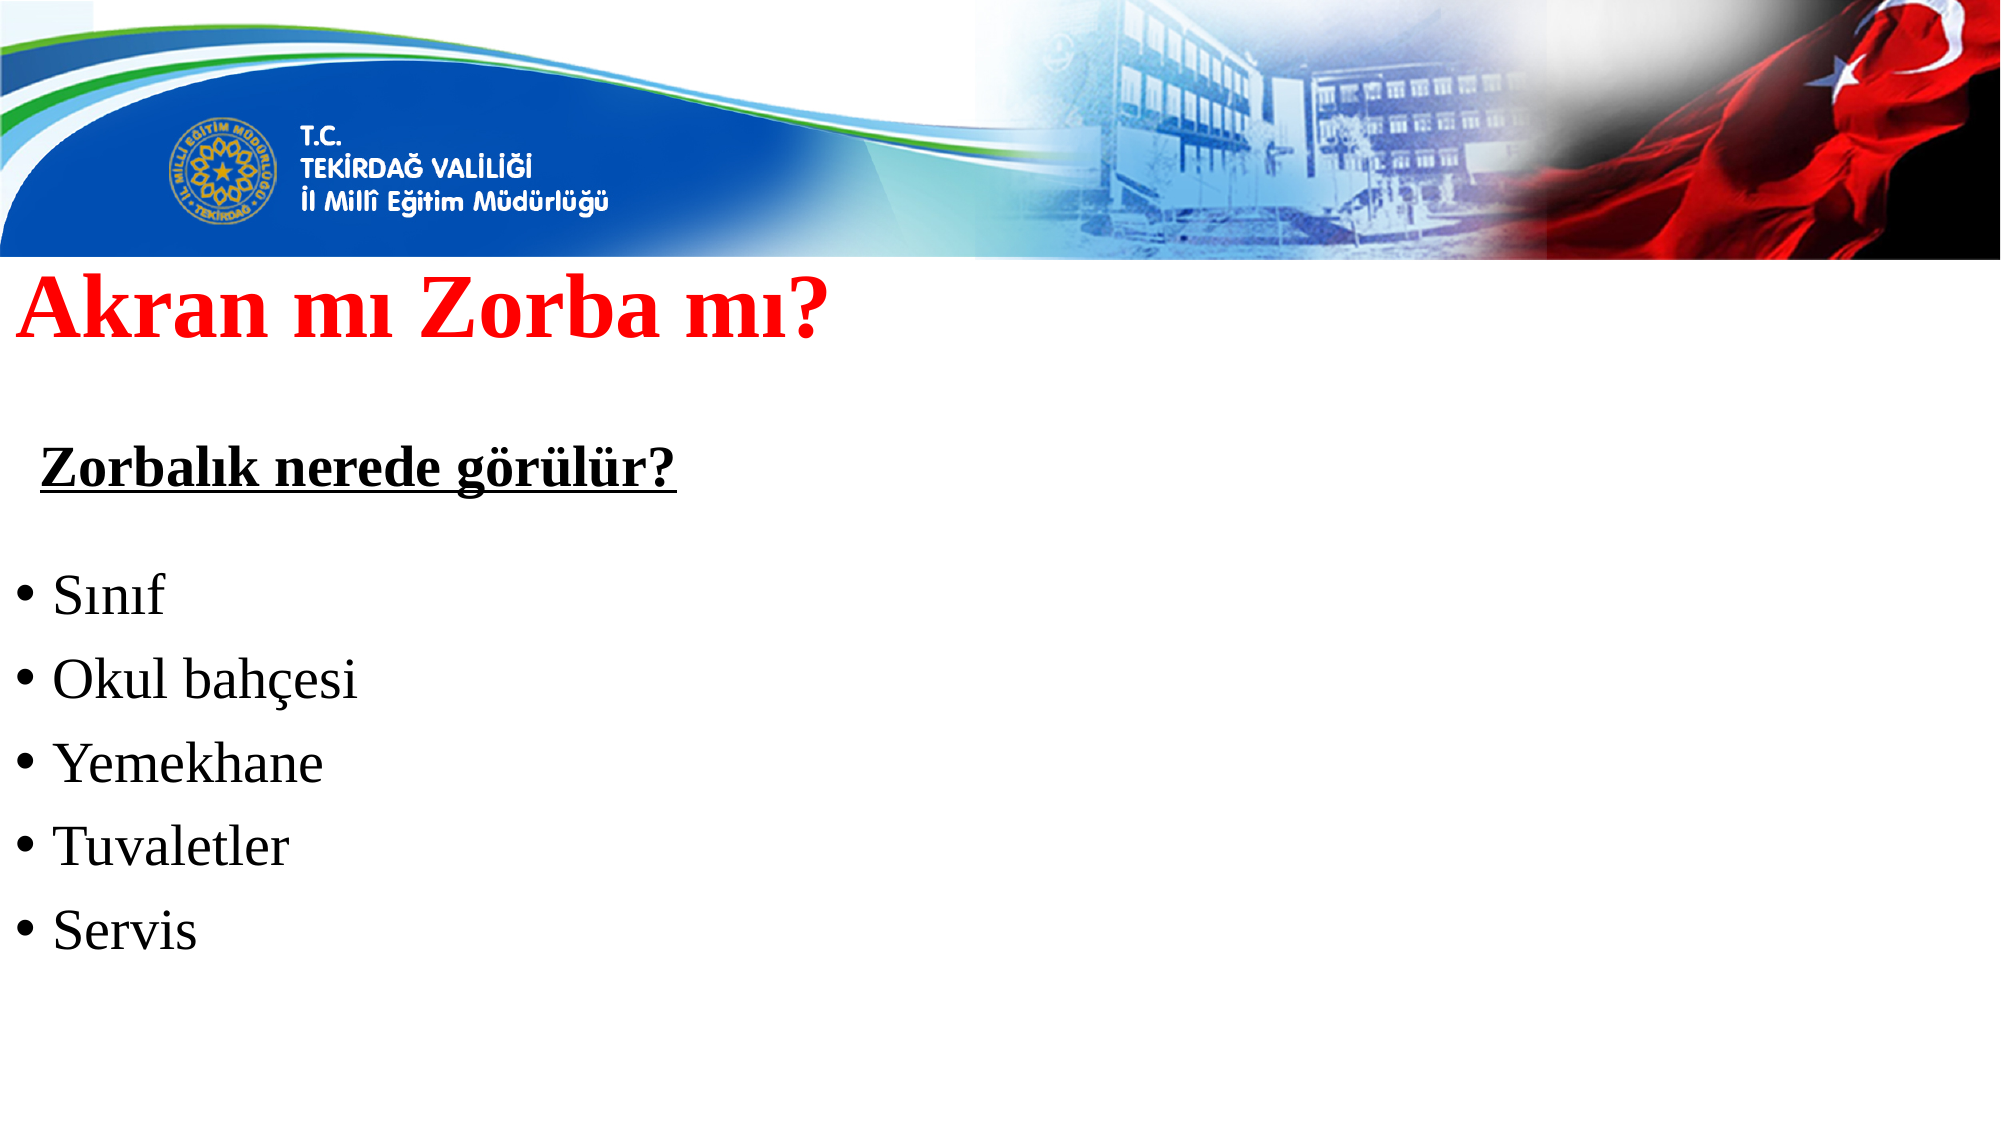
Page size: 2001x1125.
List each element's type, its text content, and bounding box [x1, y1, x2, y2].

picture [0, 0, 2001, 1125]
list Sınıf Okul bahçesi Yemekhane Tuvaletler Servis [0, 403, 2000, 1125]
text_box Zorbalık nerede görülür? [24, 428, 2000, 1125]
title Akran mı Zorba mı? [0, 233, 1725, 383]
